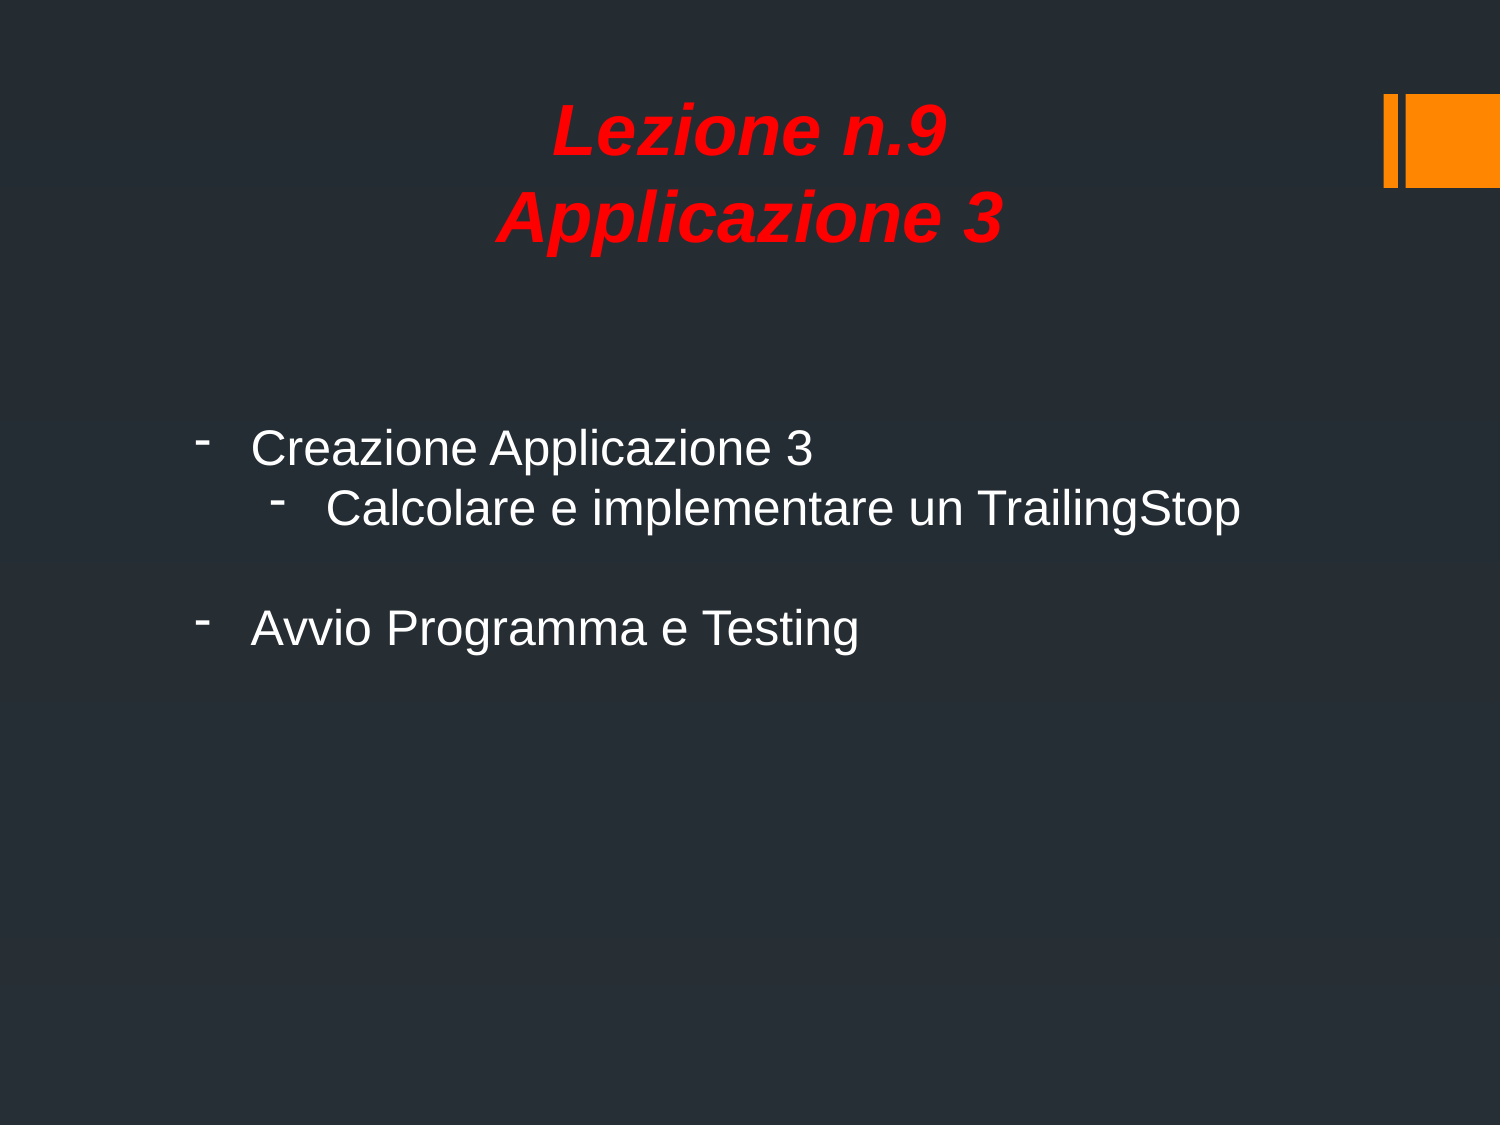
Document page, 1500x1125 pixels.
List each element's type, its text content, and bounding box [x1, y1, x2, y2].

title Lezione n.9 Applicazione 3 [150, 75, 1350, 265]
text_box Creazione Applicazione 3 Calcolare e implementare un TrailingStop Avvio Programma e Testing [179, 408, 1257, 663]
